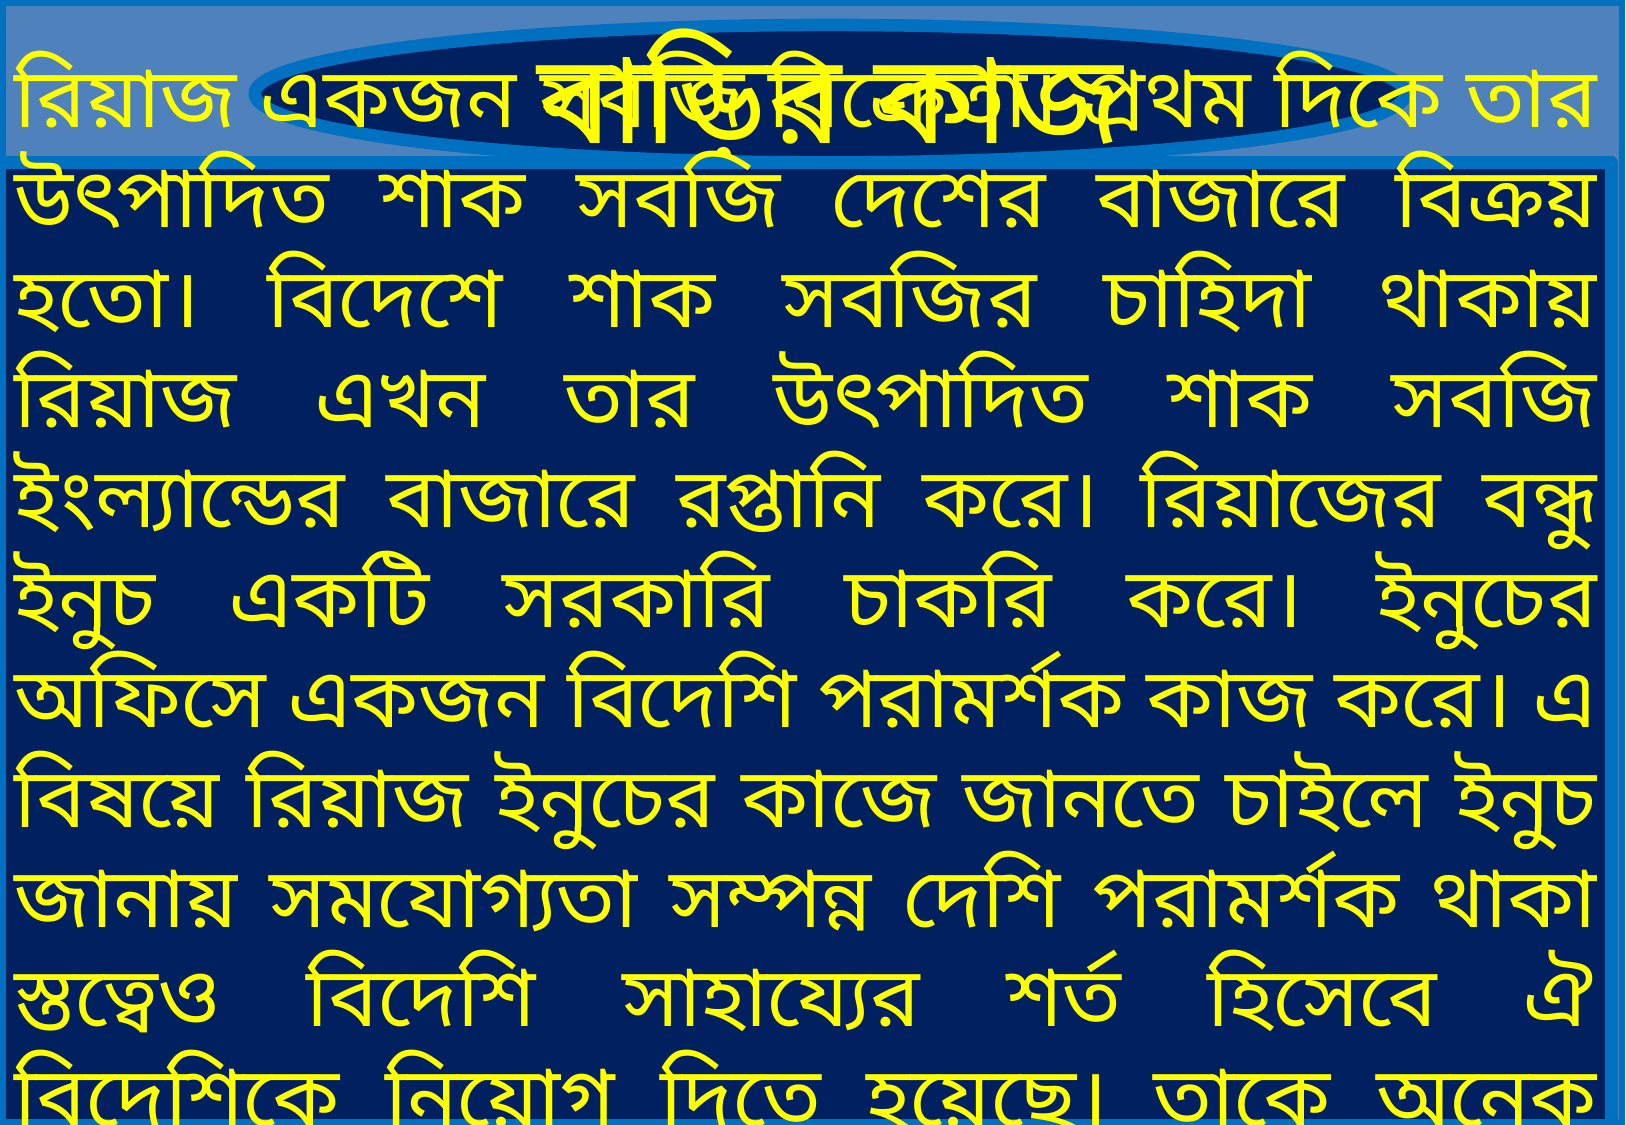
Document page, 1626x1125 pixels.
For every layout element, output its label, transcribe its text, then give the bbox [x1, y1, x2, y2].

text_box রিয়াজ একজন সবজি বিক্রেতা। প্রথম দিকে তার উৎপাদিত শাক সবজি দেশের বাজারে বিক্রয় হতো। বিদেশে শাক সবজির চাহিদা থাকায় রিয়াজ এখন তার উৎপাদিত শাক সবজি ইংল্যান্ডের বাজারে রপ্তানি করে। রিয়াজের বন্ধু ইনুচ একটি সরকারি চাকরি করে। ইনুচের অফিসে একজন বিদেশি পরামর্শক কাজ করে। এ বিষয়ে রিয়াজ ইনুচের কাজে জানতে চাইলে ইনুচ জানায় সমযোগ্যতা সম্পন্ন দেশি পরামর্শক থাকা স্তত্বেও বিদেশি সাহায্যের শর্ত হিসেবে ঐ বিদেশিকে নিয়োগ দিতে হয়েছে। তাকে অনেক বেশি সম্মানি দিতে হয়। [0, 160, 1613, 1125]
text_box [0, 0, 1625, 1125]
text_box বাড়ির কাজ [252, 22, 1408, 160]
